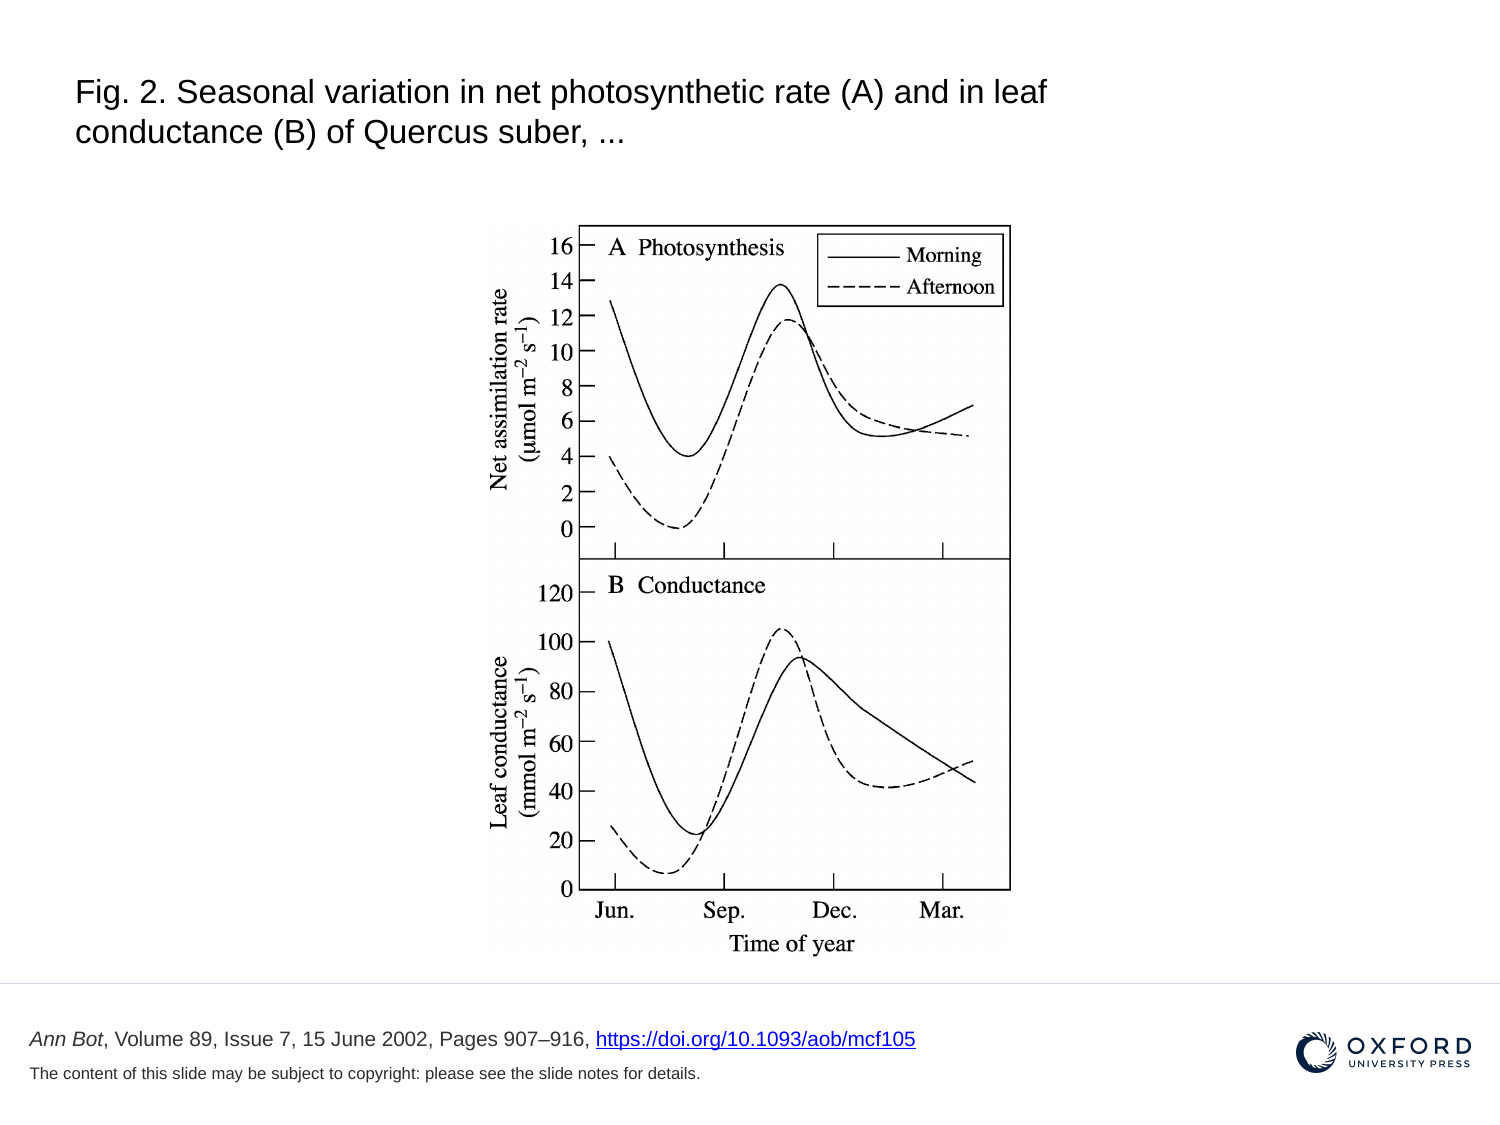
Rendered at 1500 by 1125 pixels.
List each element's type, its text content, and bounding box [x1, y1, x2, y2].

picture [487, 224, 1013, 957]
footer Ann Bot, Volume 89, Issue 7, 15 June 2002, Pages 907–916, https://doi.org/10.1093/aob/mcf105 The content of this slide may be subject to copyright: please see the slide notes for details. [0, 983, 1260, 1125]
picture [1296, 1032, 1471, 1073]
title Fig. 2. Seasonal variation in net photosynthetic rate (A) and in leaf conductance (B) of Quercus suber, ... [75, 69, 1078, 171]
